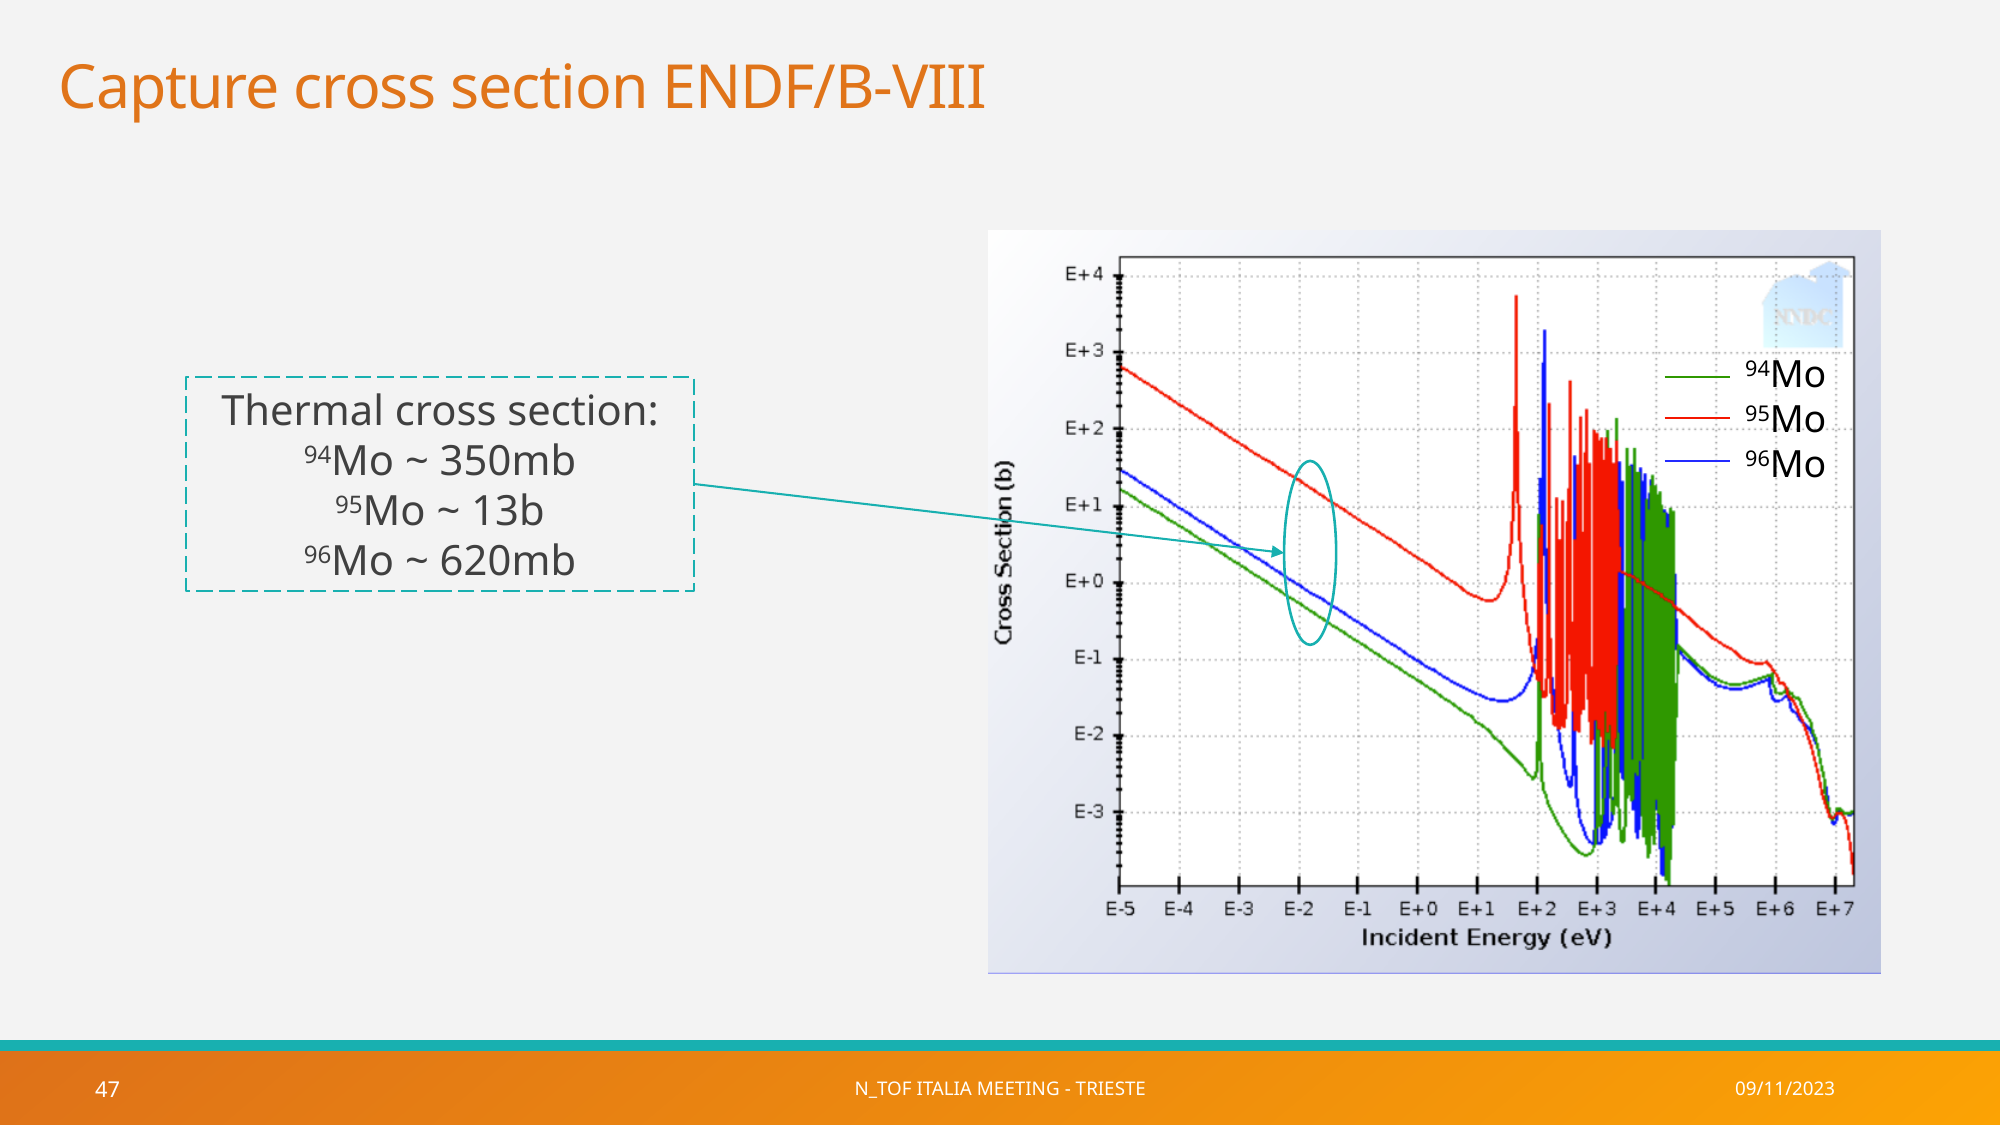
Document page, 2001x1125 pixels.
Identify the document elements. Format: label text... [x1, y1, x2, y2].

text_box Thermal cross section: 94Mo ~ 350mb 95Mo ~ 13b 96Mo ~ 620mb [186, 376, 694, 592]
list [988, 229, 1881, 974]
title Capture cross section ENDF/B-VIII [0, 0, 1830, 129]
slide_number 47 [0, 1060, 216, 1120]
footer n_TOF Italia meeting - Trieste [604, 1059, 1396, 1120]
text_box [693, 484, 1285, 554]
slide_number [1582, 1057, 1988, 1118]
